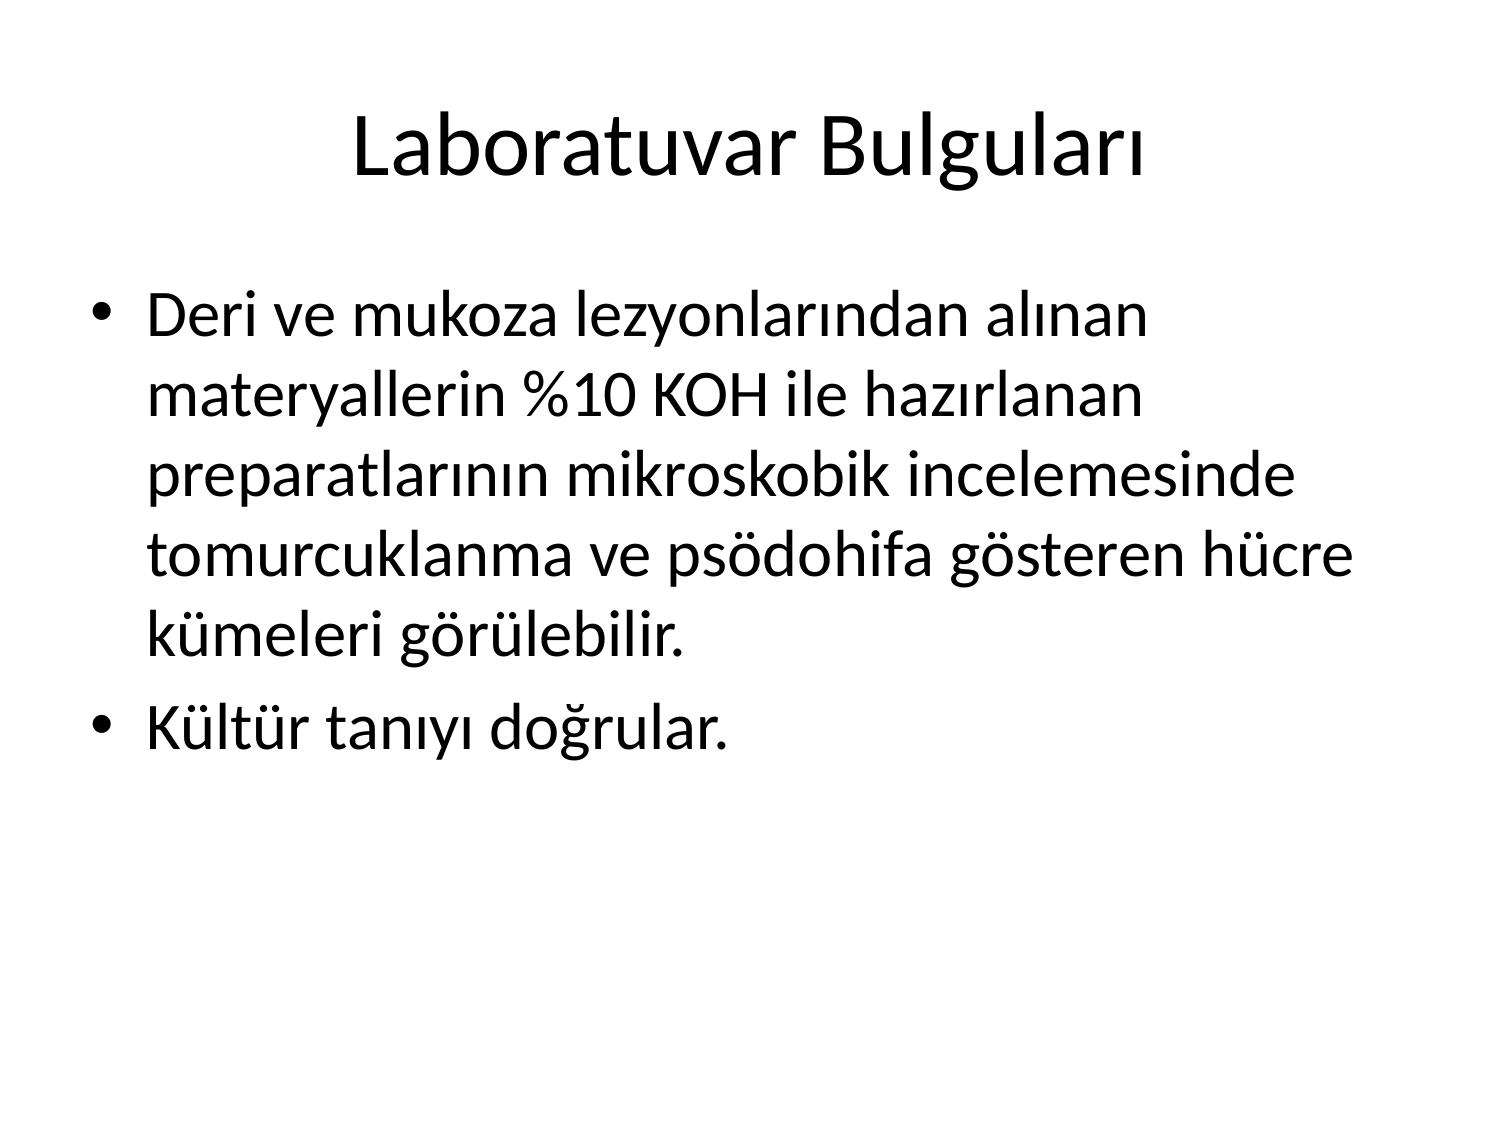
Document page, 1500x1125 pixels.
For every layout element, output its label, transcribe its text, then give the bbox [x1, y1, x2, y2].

title Laboratuvar Bulguları [75, 45, 1425, 233]
list Deri ve mukoza lezyonlarından alınan materyallerin %10 KOH ile hazırlanan preparatlarının mikroskobik incelemesinde tomurcuklanma ve psödohifa gösteren hücre kümeleri görülebilir. Kültür tanıyı doğrular. [75, 262, 1425, 1005]
